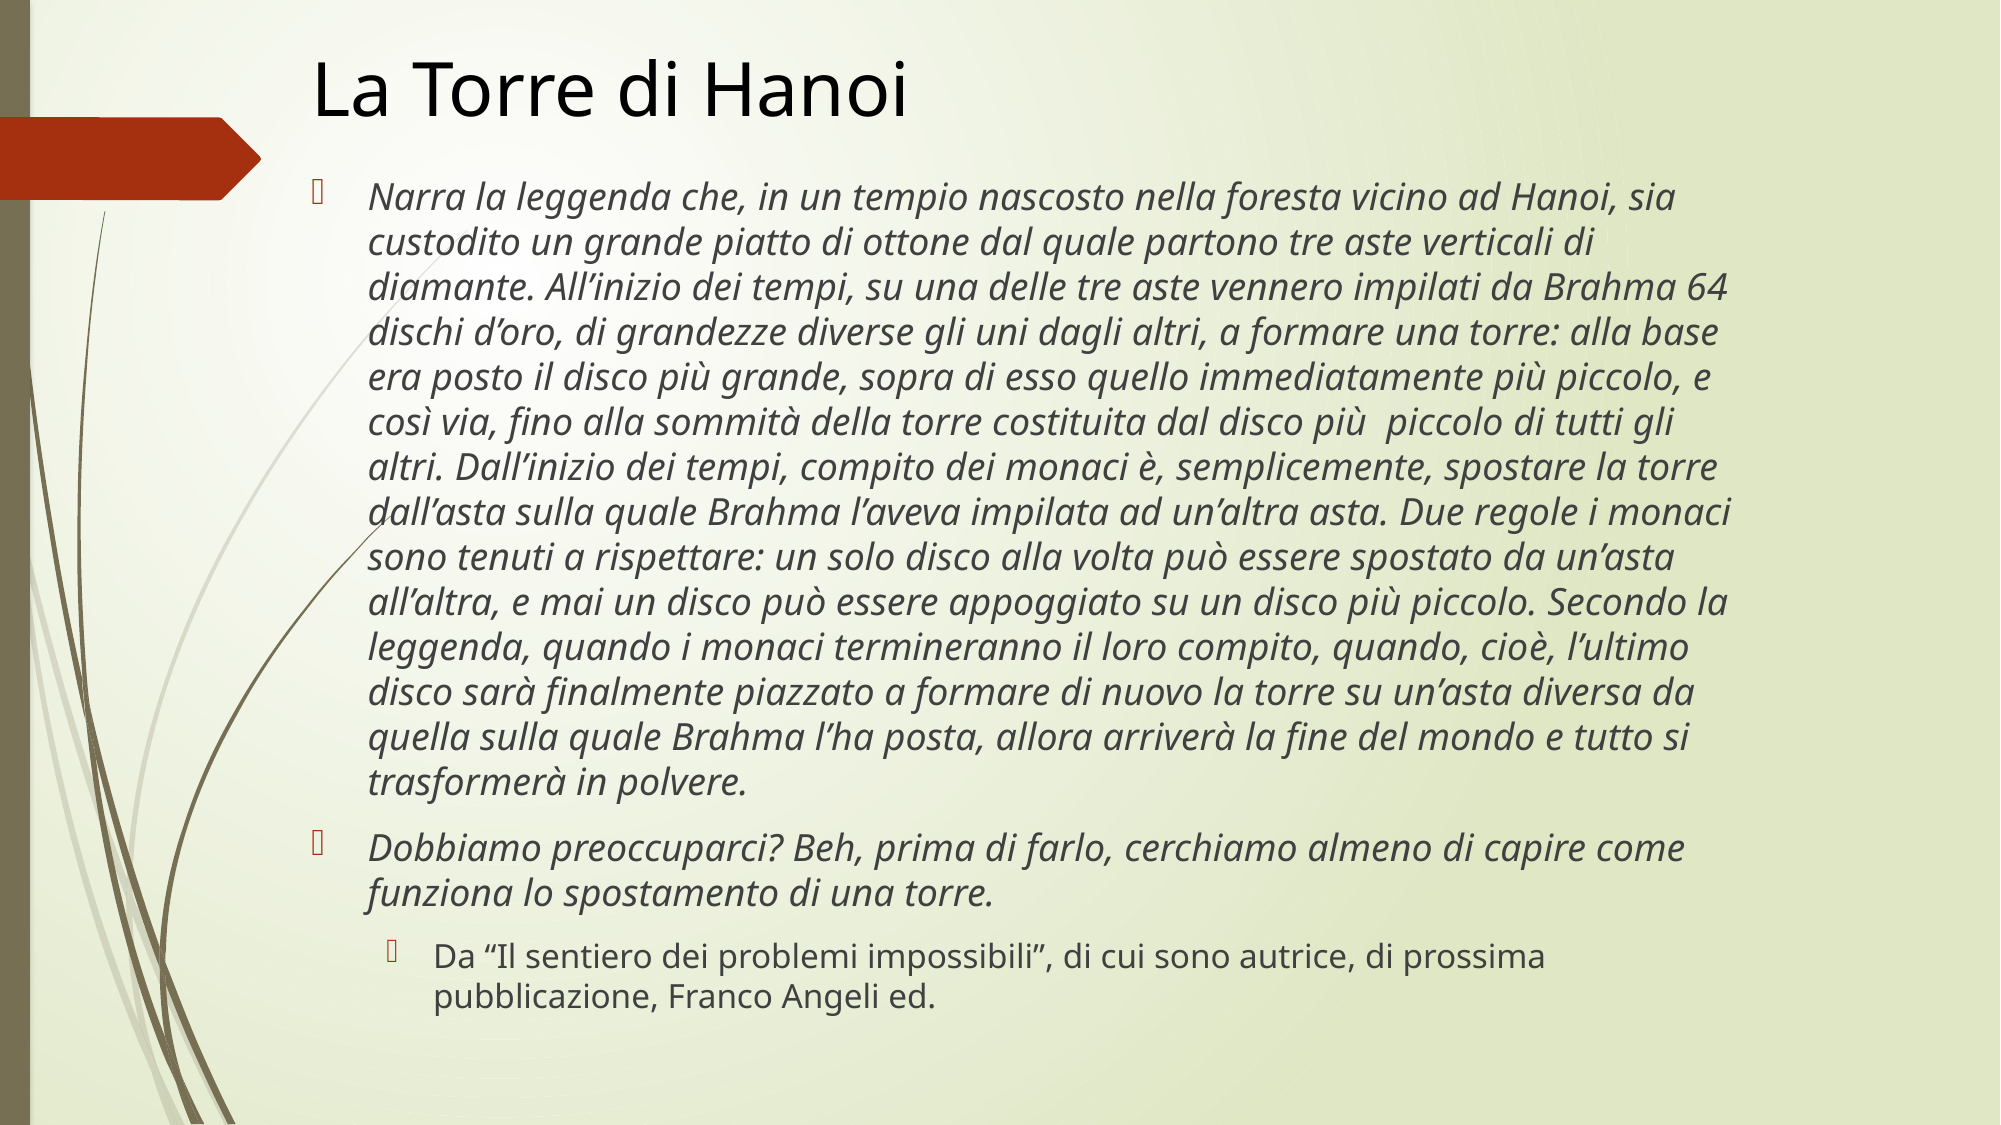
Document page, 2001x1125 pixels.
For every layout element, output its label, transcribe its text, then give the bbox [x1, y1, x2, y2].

title La Torre di Hanoi [296, 33, 1759, 165]
list Narra la leggenda che, in un tempio nascosto nella foresta vicino ad Hanoi, sia custodito un grande piatto di ottone dal quale partono tre aste verticali di diamante. All’inizio dei tempi, su una delle tre aste vennero impilati da Brahma 64 dischi d’oro, di grandezze diverse gli uni dagli altri, a formare una torre: alla base era posto il disco più grande, sopra di esso quello immediatamente più piccolo, e così via, fino alla sommità della torre costituita dal disco più piccolo di tutti gli altri. Dall’inizio dei tempi, compito dei monaci è, semplicemente, spostare la torre dall’asta sulla quale Brahma l’aveva impilata ad un’altra asta. Due regole i monaci sono tenuti a rispettare: un solo disco alla volta può essere spostato da un’asta all’altra, e mai un disco può essere appoggiato su un disco più piccolo. Secondo la leggenda, quando i monaci termineranno il loro compito, quando, cioè, l’ultimo disco sarà finalmente piazzato a formare di nuovo la torre su un’asta diversa da quella sulla quale Brahma l’ha posta, allora arriverà la fine del mondo e tutto si trasformerà in polvere. Dobbiamo preoccuparci? Beh, prima di farlo, cerchiamo almeno di capire come funziona lo spostamento di una torre. Da “Il sentiero dei problemi impossibili”, di cui sono autrice, di prossima pubblicazione, Franco Angeli ed. [296, 165, 1759, 1125]
